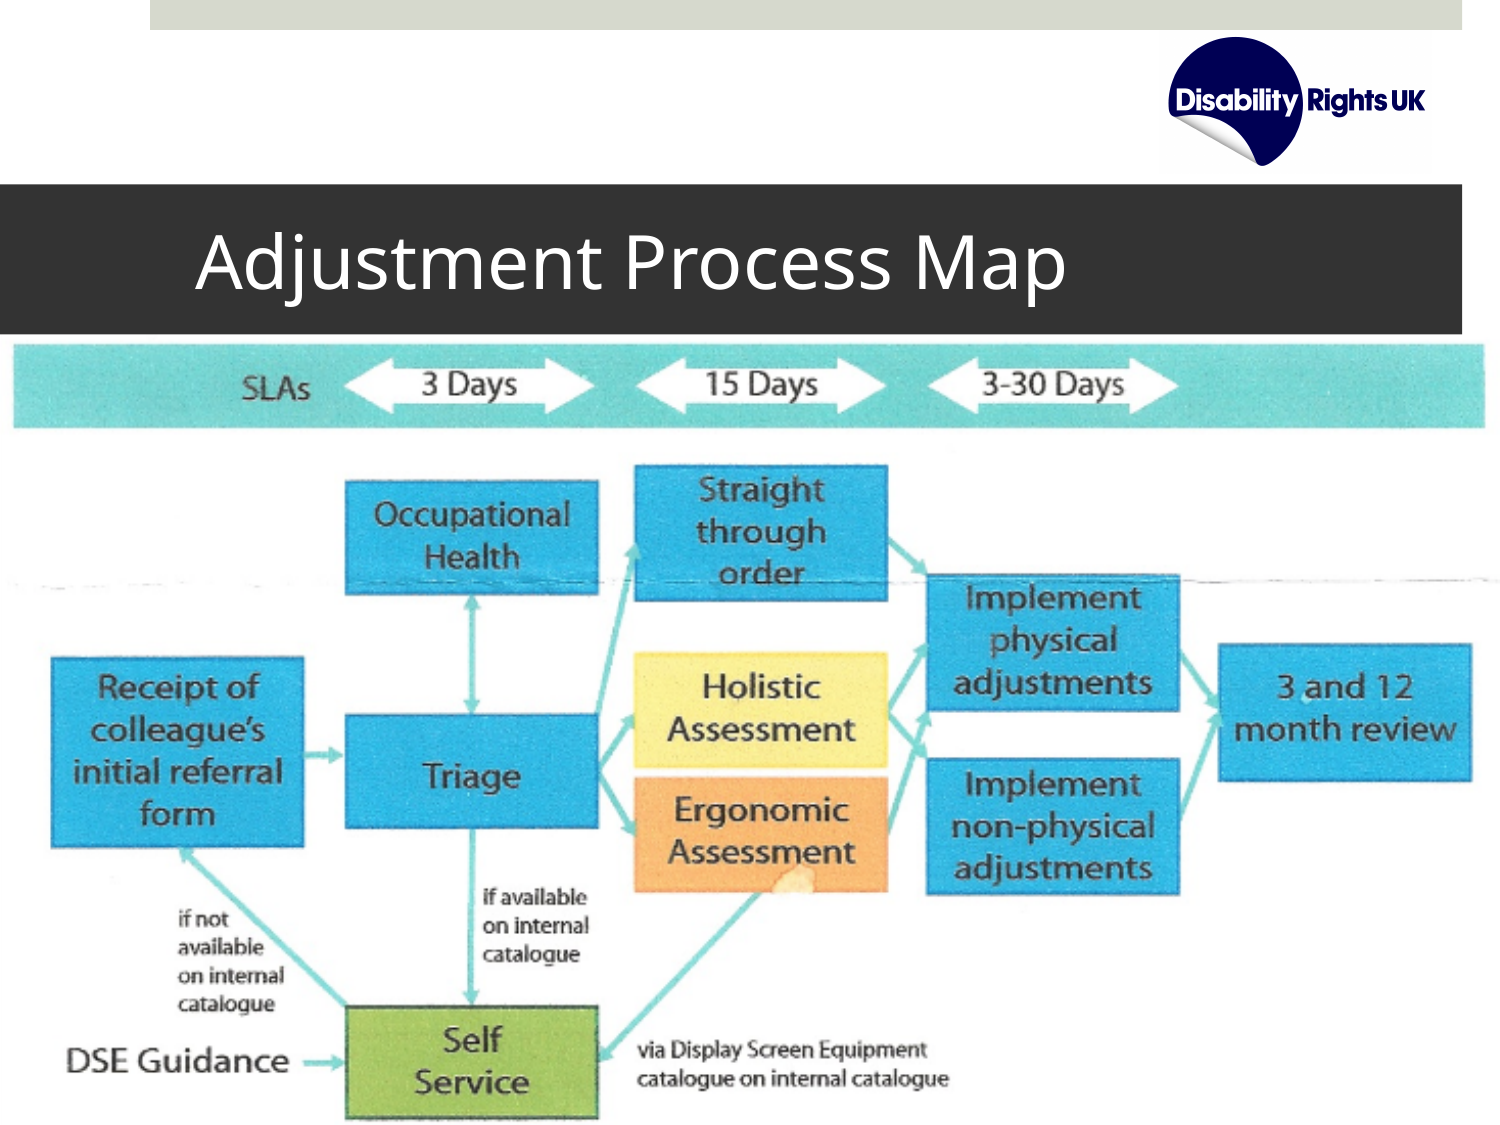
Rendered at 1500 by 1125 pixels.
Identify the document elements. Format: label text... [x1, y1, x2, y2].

picture [1159, 30, 1432, 174]
picture [0, 314, 1500, 1125]
title Adjustment Process Map [0, 184, 1463, 314]
